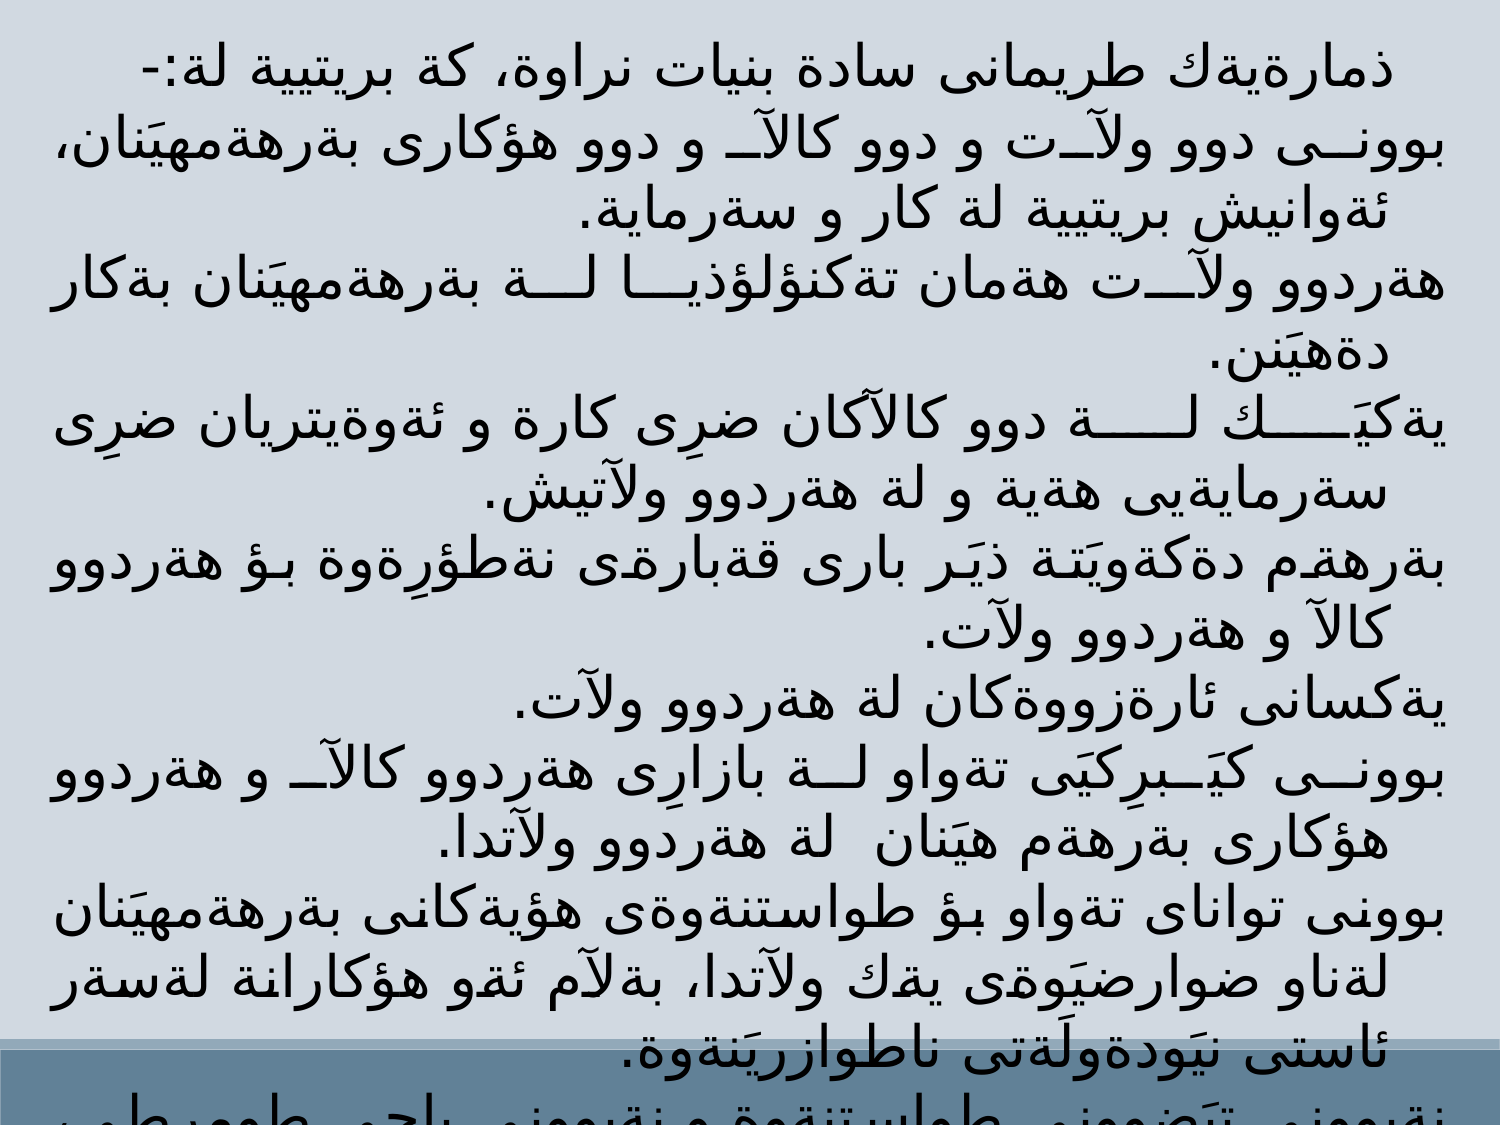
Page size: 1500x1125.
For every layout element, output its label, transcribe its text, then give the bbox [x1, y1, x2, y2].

text_box ذمارةيةك طريمانى سادة بنيات نراوة، كة بريتيية لة:- بوونى دوو ولآت و دوو كالآ و دوو هؤكارى بةرهةمهيَنان، ئةوانيش بريتيية لة كار و سةرماية. هةردوو ولآت هةمان تةكنؤلؤذيا لة بةرهةمهيَنان بةكار دةهيَنن. يةكيَك لة دوو كالآكان ضرِى كارة و ئةوةيتريان ضرِى سةرمايةيى هةية و لة هةردوو ولآتيش. بةرهةم دةكةويَتة ذيَر بارى قةبارةى نةطؤرِةوة بؤ هةردوو كالآ و هةردوو ولآت. يةكسانى ئارةزووةكان لة هةردوو ولآت. بوونى كيَبرِكيَى تةواو لة بازارِى هةردوو كالآ و هةردوو هؤكارى بةرهةم هيَنان لة هةردوو ولآتدا. بوونى تواناى تةواو بؤ طواستنةوةى هؤيةكانى بةرهةمهيَنان لةناو ضوارضيَوةى يةك ولآتدا، بةلآم ئةو هؤكارانة لةسةر ئاستى نيَودةولَةتى ناطوازريَنةوة. نةبوونى تيَضوونى طواستنةوة و نةبوونى باجى طومرطى، هةروةها نةبوونى هيض ئاستةنطيَكى تر، كة رِىَ لة ئازادى بازرطانى نيَودةولَةتى بطريَت. [37, 12, 1463, 1125]
